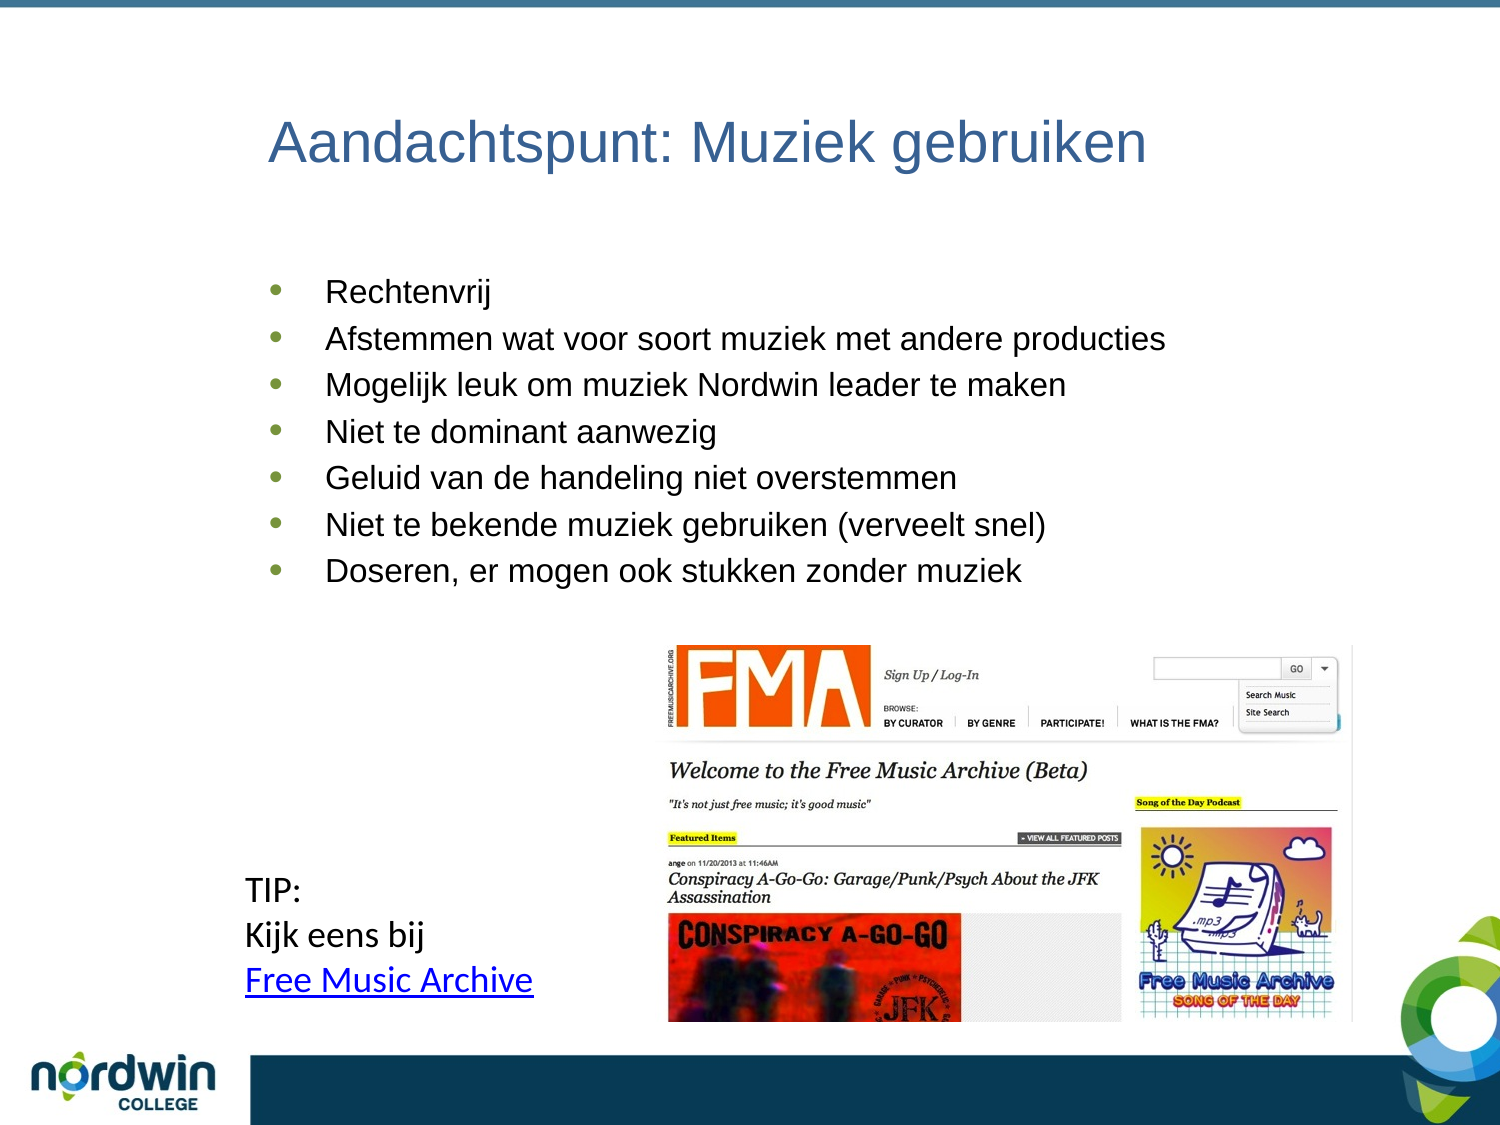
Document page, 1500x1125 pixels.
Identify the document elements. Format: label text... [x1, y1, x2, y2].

text_box TIP: Kijk eens bij Free Music Archive [230, 857, 632, 1008]
list Rechtenvrij Afstemmen wat voor soort muziek met andere producties Mogelijk leuk om muziek Nordwin leader te maken Niet te dominant aanwezig Geluid van de handeling niet overstemmen Niet te bekende muziek gebruiken (verveelt snel) Doseren, er mogen ook stukken zonder muziek [253, 262, 1425, 669]
picture [0, 0, 1500, 1125]
title Aandachtspunt: Muziek gebruiken [253, 45, 1433, 233]
